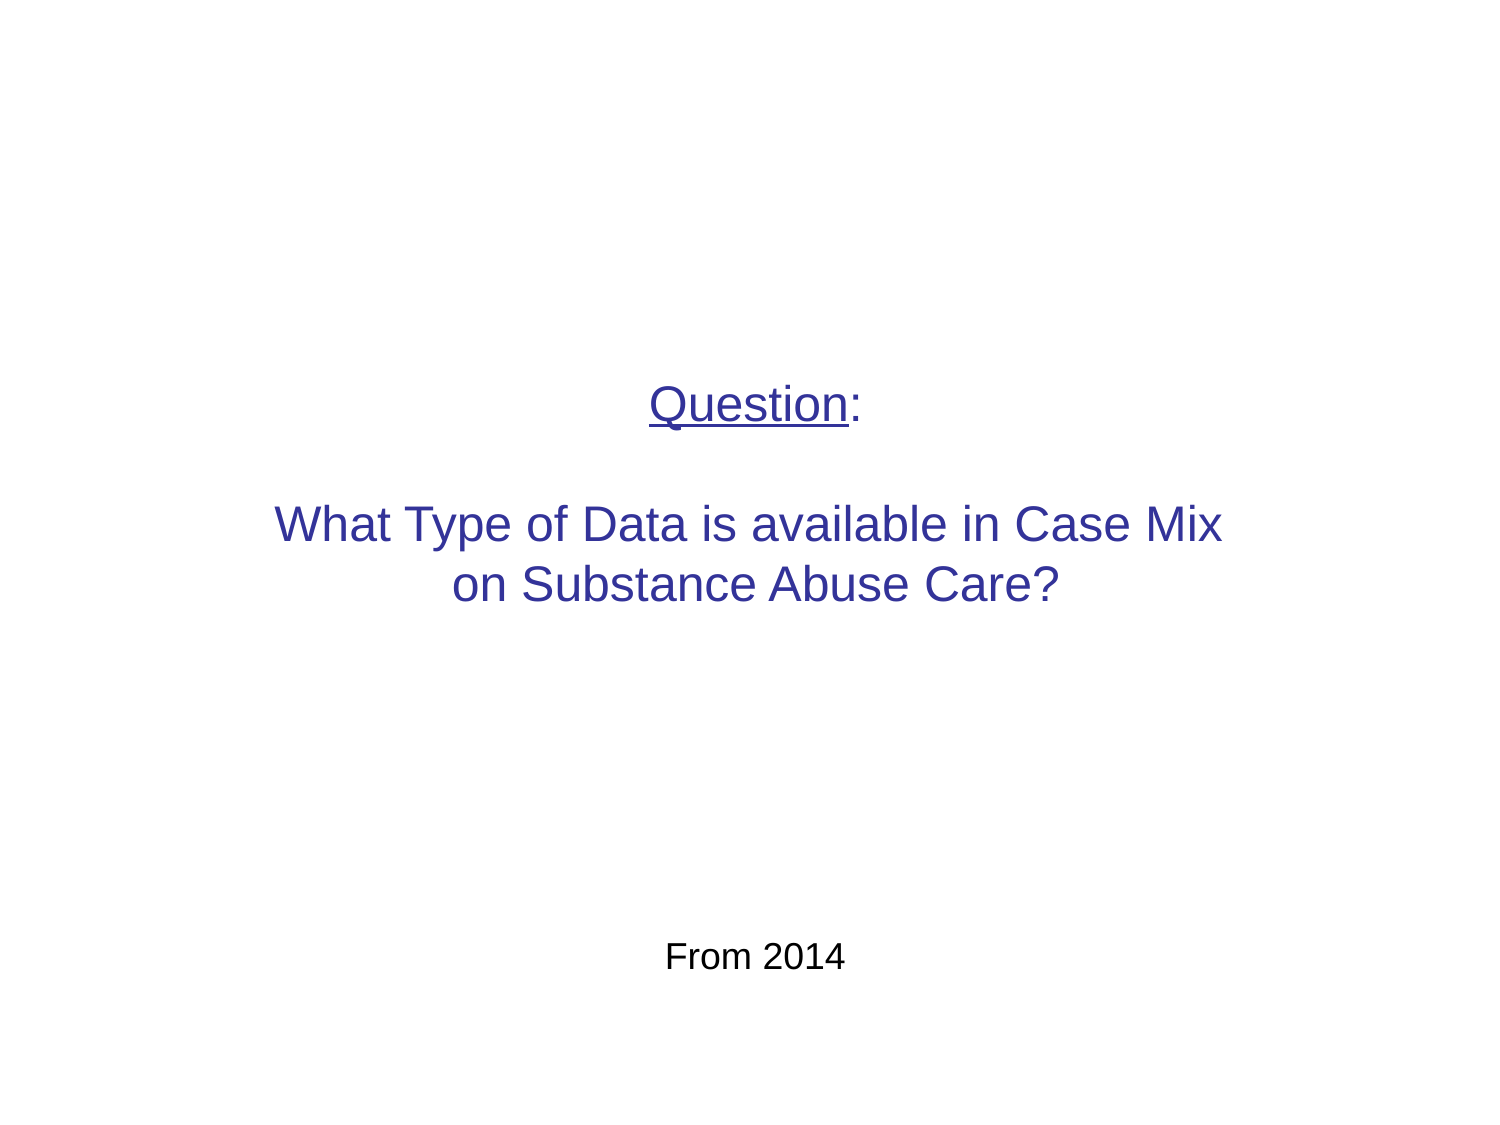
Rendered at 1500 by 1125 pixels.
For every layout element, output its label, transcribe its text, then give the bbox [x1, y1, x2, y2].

text_box Question: What Type of Data is available in Case Mix on Substance Abuse Care? [259, 363, 1253, 619]
text_box From 2014 [649, 924, 1088, 985]
